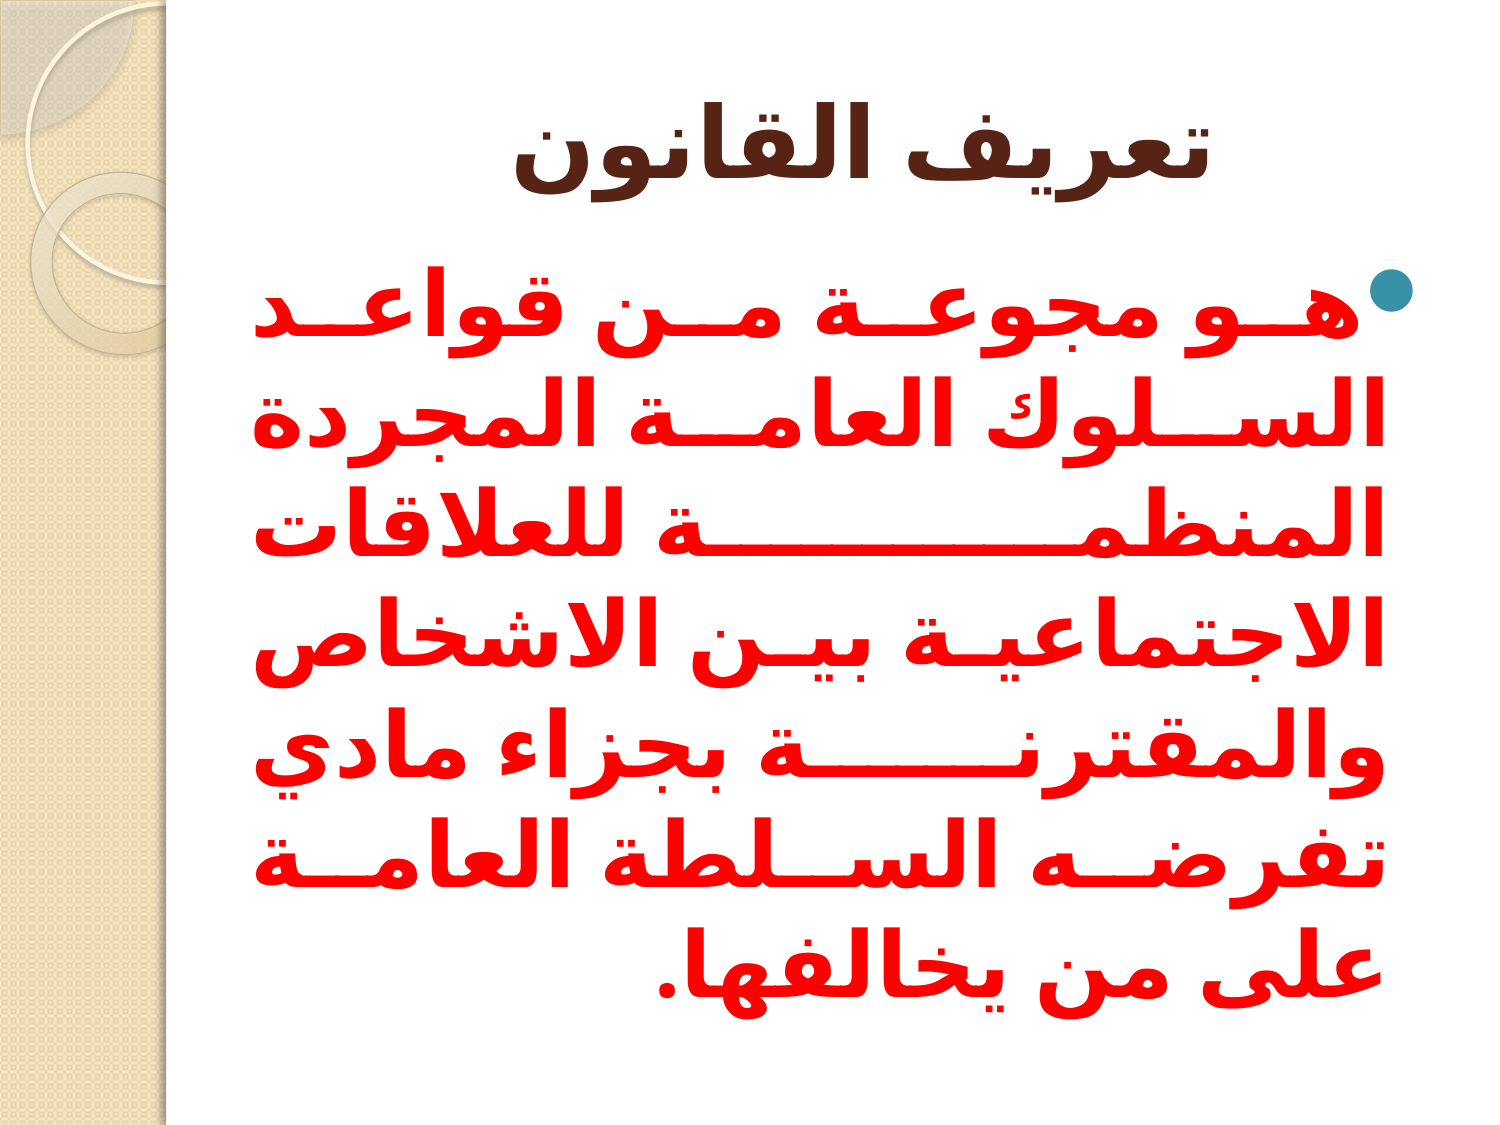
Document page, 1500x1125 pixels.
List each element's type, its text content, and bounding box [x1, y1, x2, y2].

list هو مجوعة من قواعد السلوك العامة المجردة المنظمة للعلاقات الاجتماعية بين الاشخاص والمقترنة بجزاء مادي تفرضه السلطة العامة على من يخالفها. [235, 237, 1466, 1025]
title تعريف القانون [235, 45, 1466, 233]
